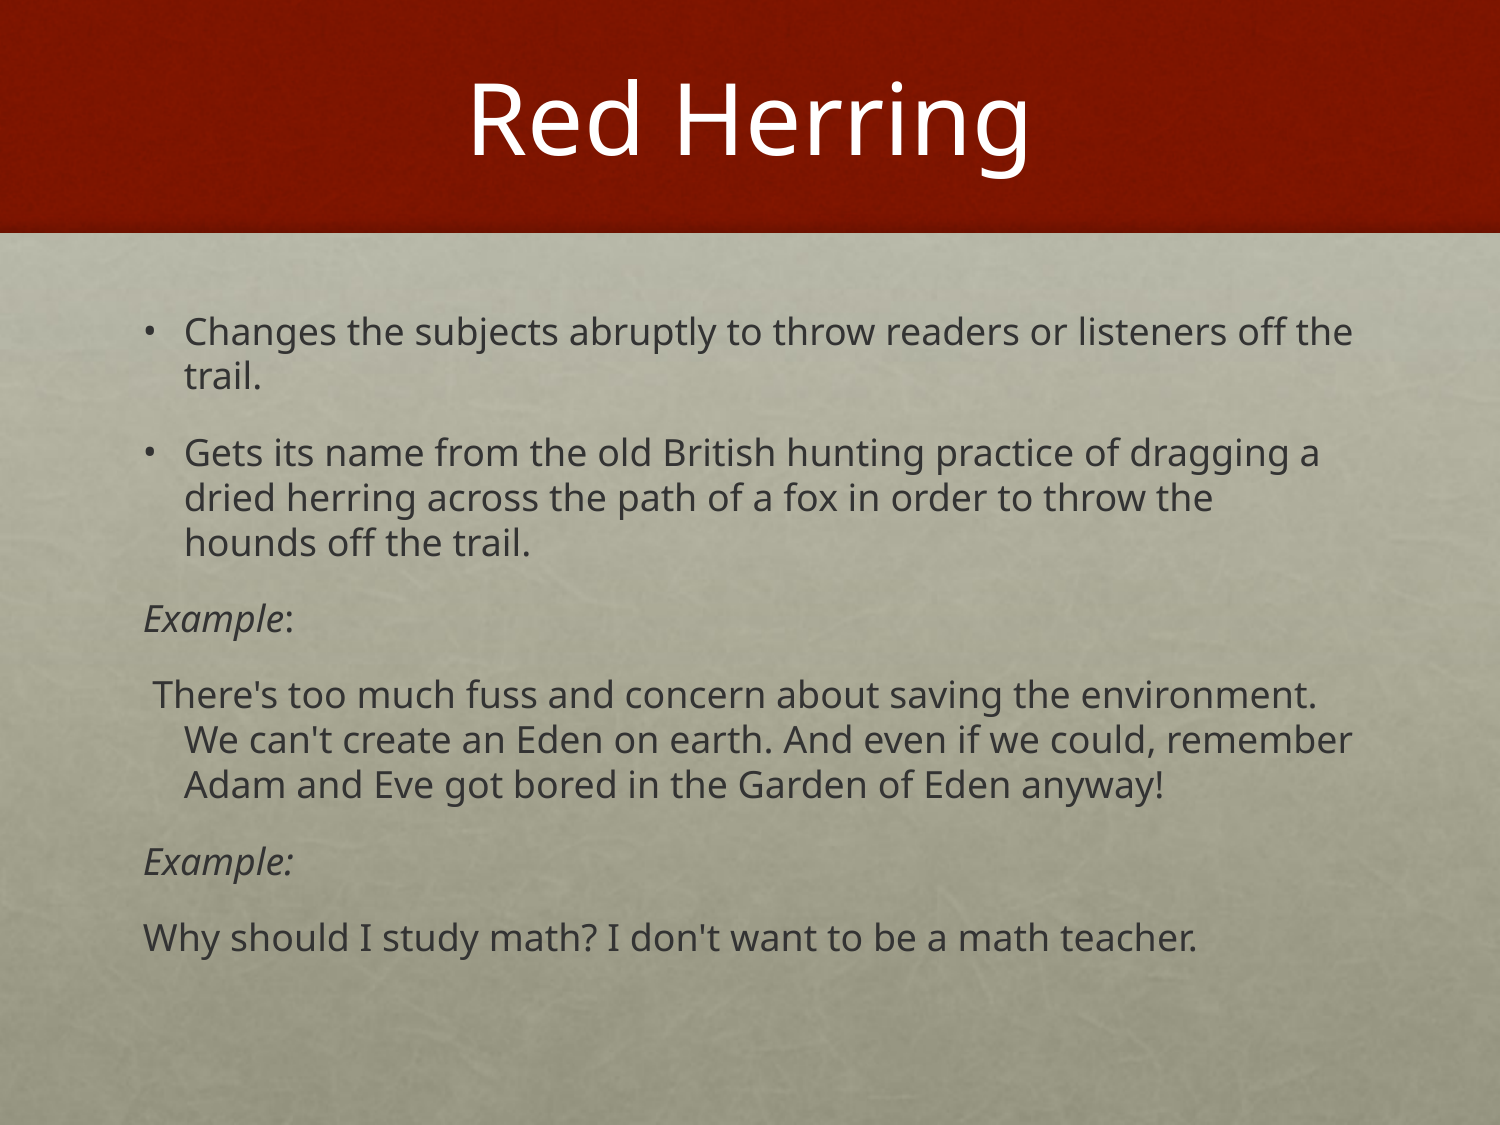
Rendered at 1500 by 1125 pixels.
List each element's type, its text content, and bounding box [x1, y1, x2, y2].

title Red Herring [127, 10, 1372, 221]
picture [0, 214, 1500, 1125]
list Changes the subjects abruptly to throw readers or listeners off the trail. Gets its name from the old British hunting practice of dragging a dried herring across the path of a fox in order to throw the hounds off the trail. Example: There's too much fuss and concern about saving the environment. We can't create an Eden on earth. And even if we could, remember Adam and Eve got bored in the Garden of Eden anyway! Example: Why should I study math? I don't want to be a math teacher. [127, 299, 1372, 1005]
